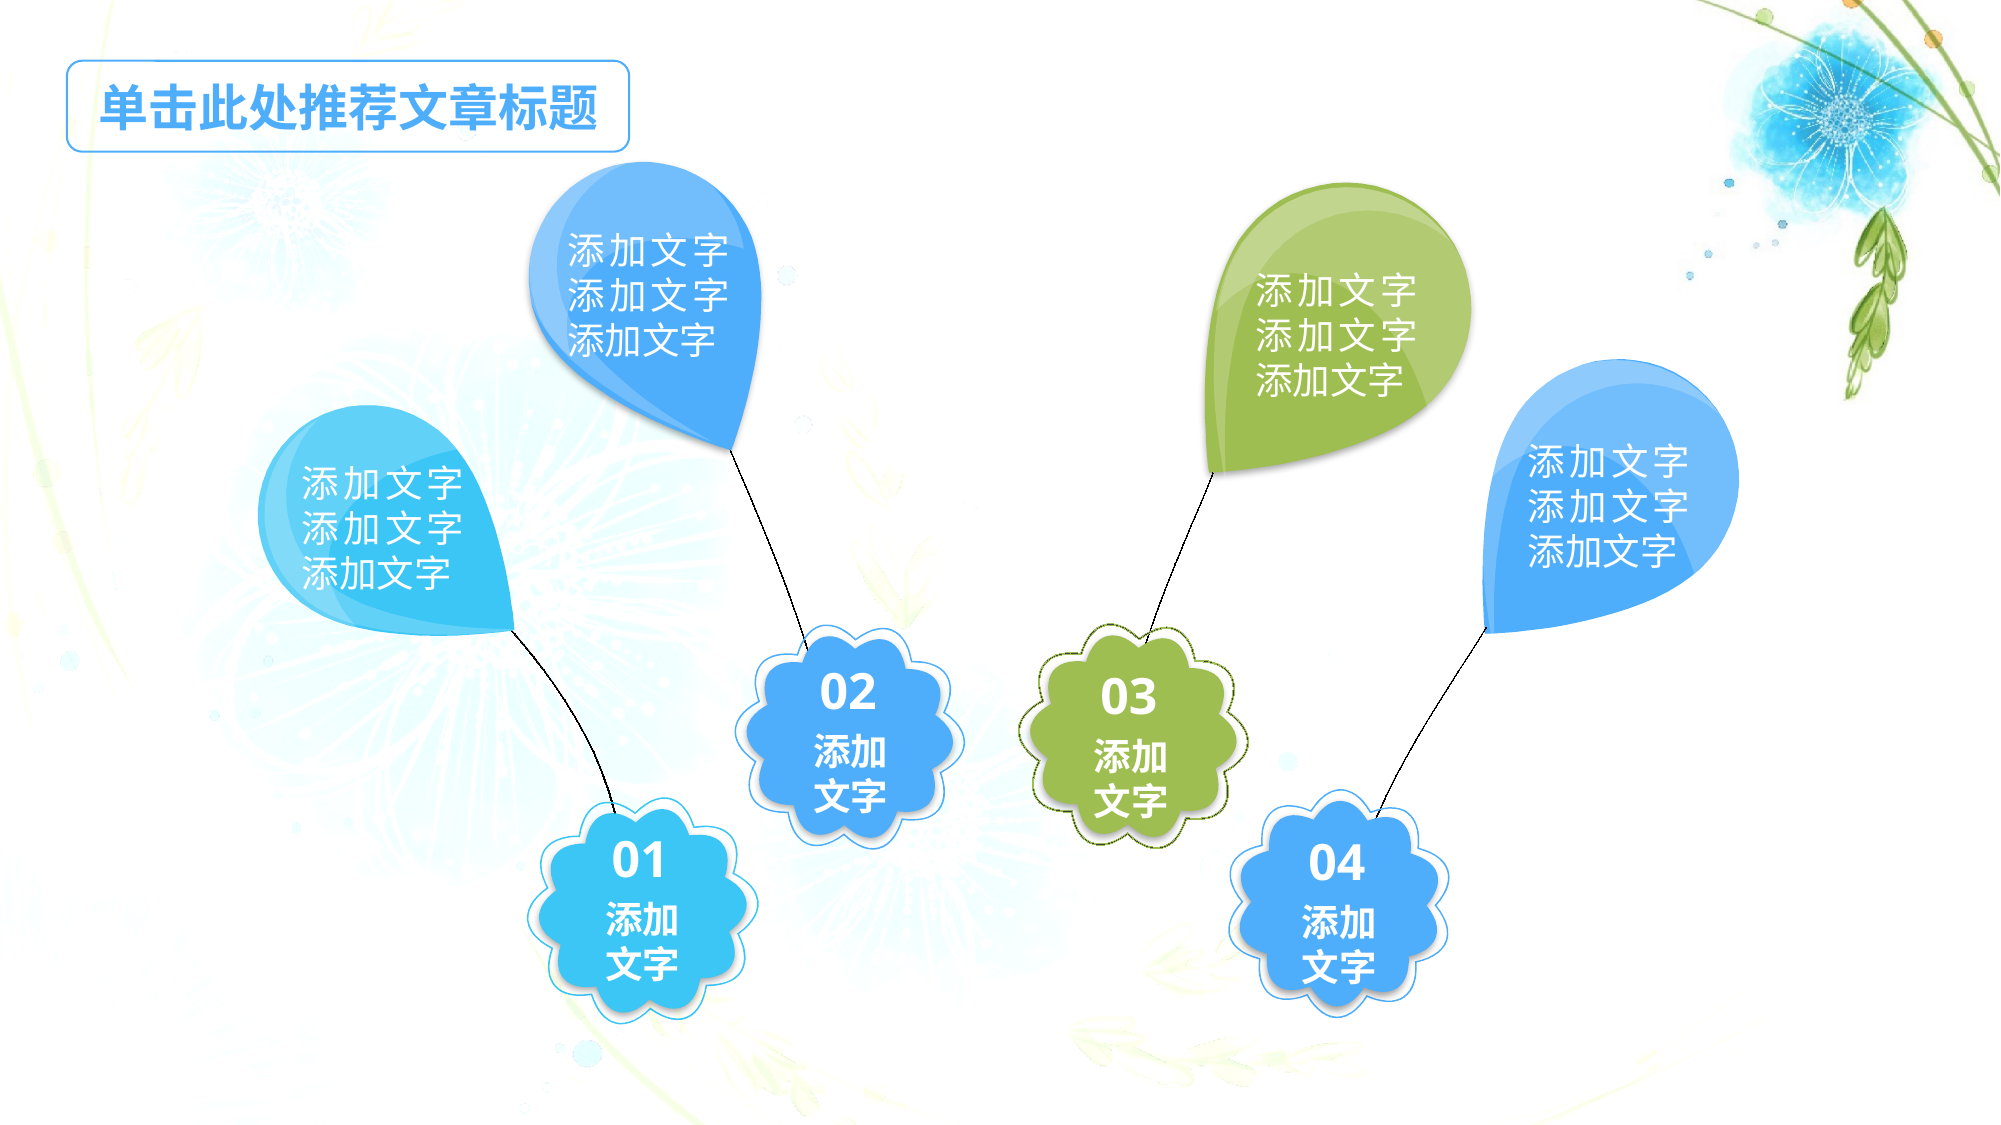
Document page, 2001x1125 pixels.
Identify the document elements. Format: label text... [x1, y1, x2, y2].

text_box 单击此处推荐文章标题 [65, 59, 631, 153]
picture [1592, 0, 2000, 413]
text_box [257, 148, 1743, 1025]
